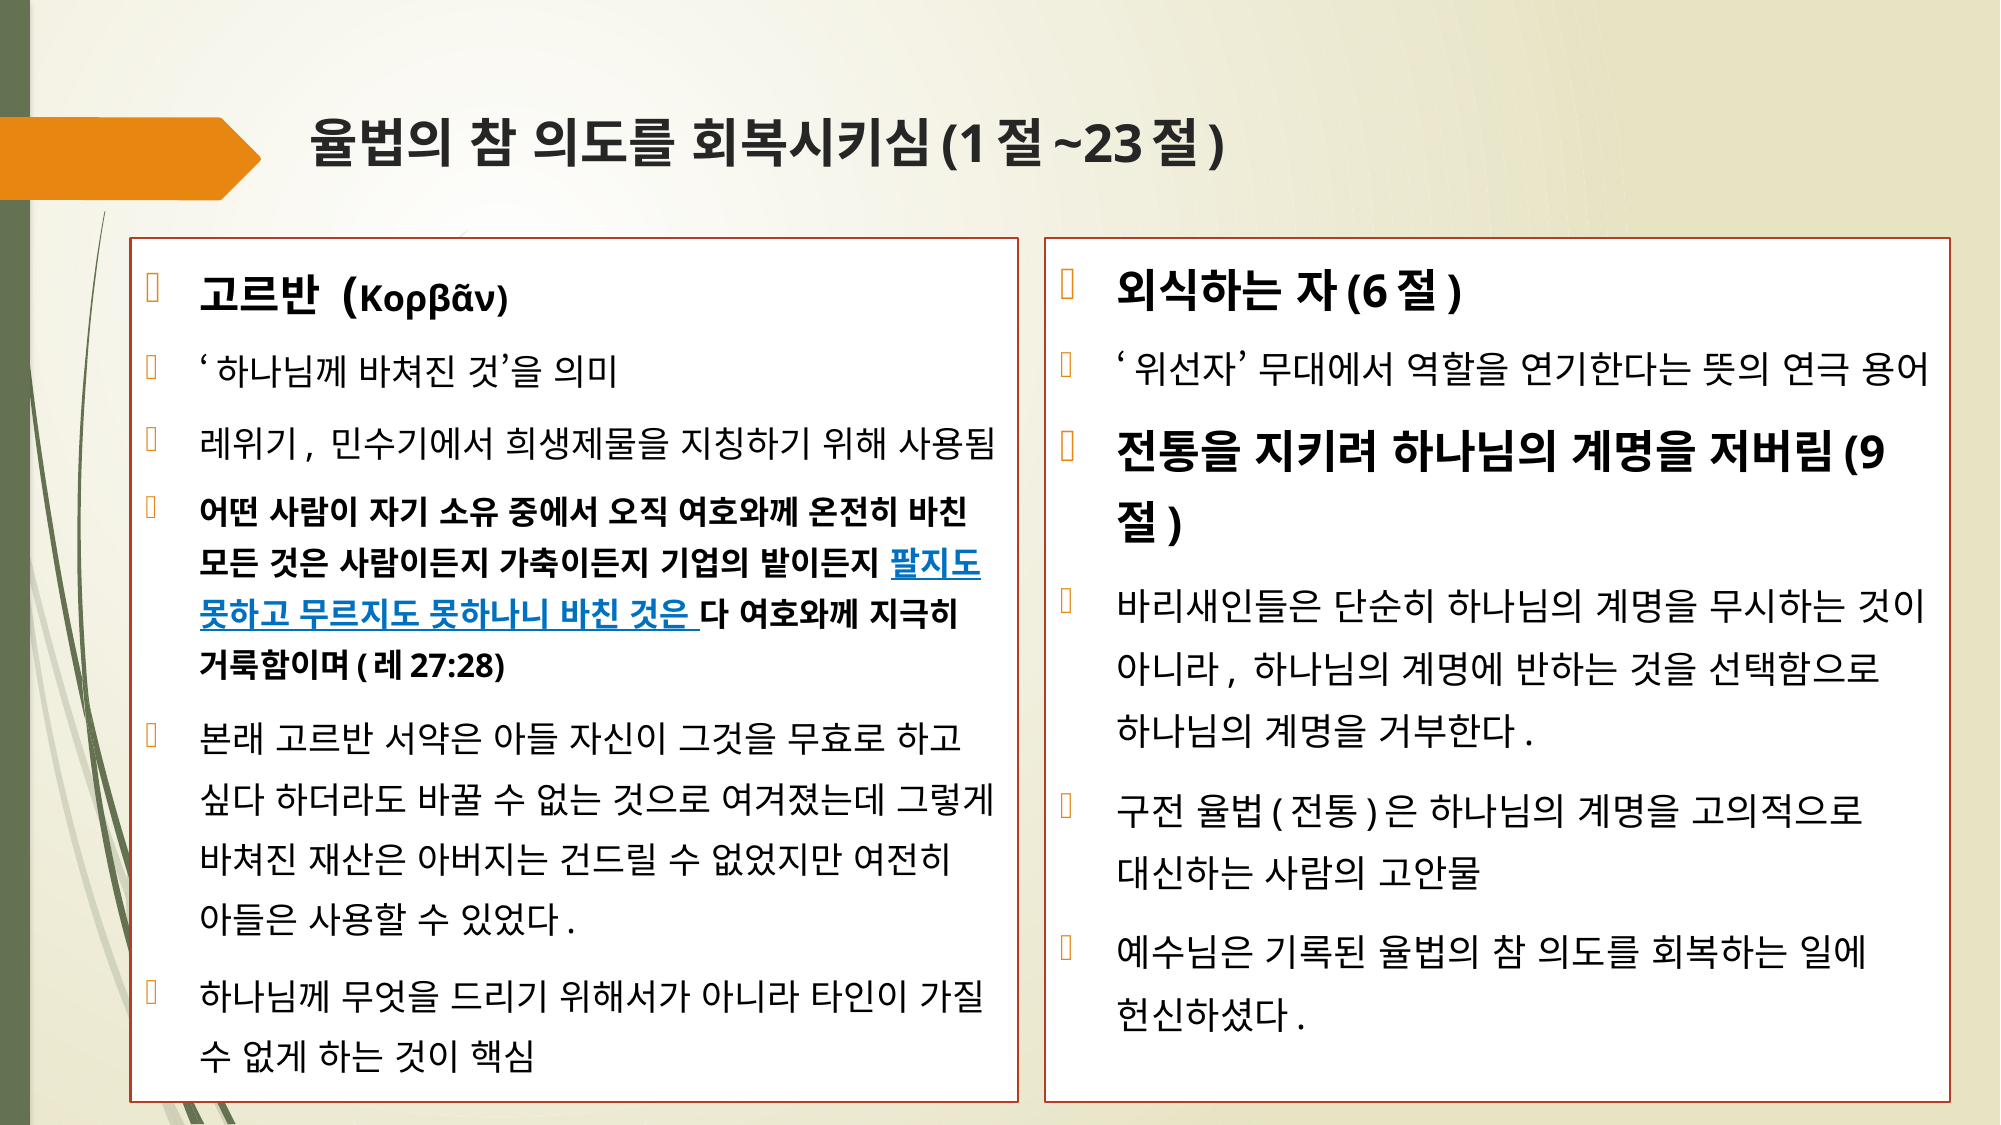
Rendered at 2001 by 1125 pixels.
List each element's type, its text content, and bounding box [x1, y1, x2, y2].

list 고르반 (Κορβᾶν) ‘하나님께 바쳐진 것’을 의미 레위기, 민수기에서 희생제물을 지칭하기 위해 사용됨 어떤 사람이 자기 소유 중에서 오직 여호와께 온전히 바친 모든 것은 사람이든지 가축이든지 기업의 밭이든지 팔지도 못하고 무르지도 못하나니 바친 것은 다 여호와께 지극히 거룩함이며(레27:28) 본래 고르반 서약은 아들 자신이 그것을 무효로 하고 싶다 하더라도 바꿀 수 없는 것으로 여겨졌는데 그렇게 바쳐진 재산은 아버지는 건드릴 수 없었지만 여전히 아들은 사용할 수 있었다. 하나님께 무엇을 드리기 위해서가 아니라 타인이 가질 수 없게 하는 것이 핵심 [129, 237, 1019, 1103]
list 외식하는 자(6절) ‘위선자’ 무대에서 역할을 연기한다는 뜻의 연극 용어 전통을 지키려 하나님의 계명을 저버림(9절) 바리새인들은 단순히 하나님의 계명을 무시하는 것이 아니라, 하나님의 계명에 반하는 것을 선택함으로 하나님의 계명을 거부한다. 구전 율법(전통)은 하나님의 계명을 고의적으로 대신하는 사람의 고안물 예수님은 기록된 율법의 참 의도를 회복하는 일에 헌신하셨다. [1044, 237, 1951, 1103]
title 율법의 참 의도를 회복시키심(1절~23절) [295, 102, 1888, 238]
